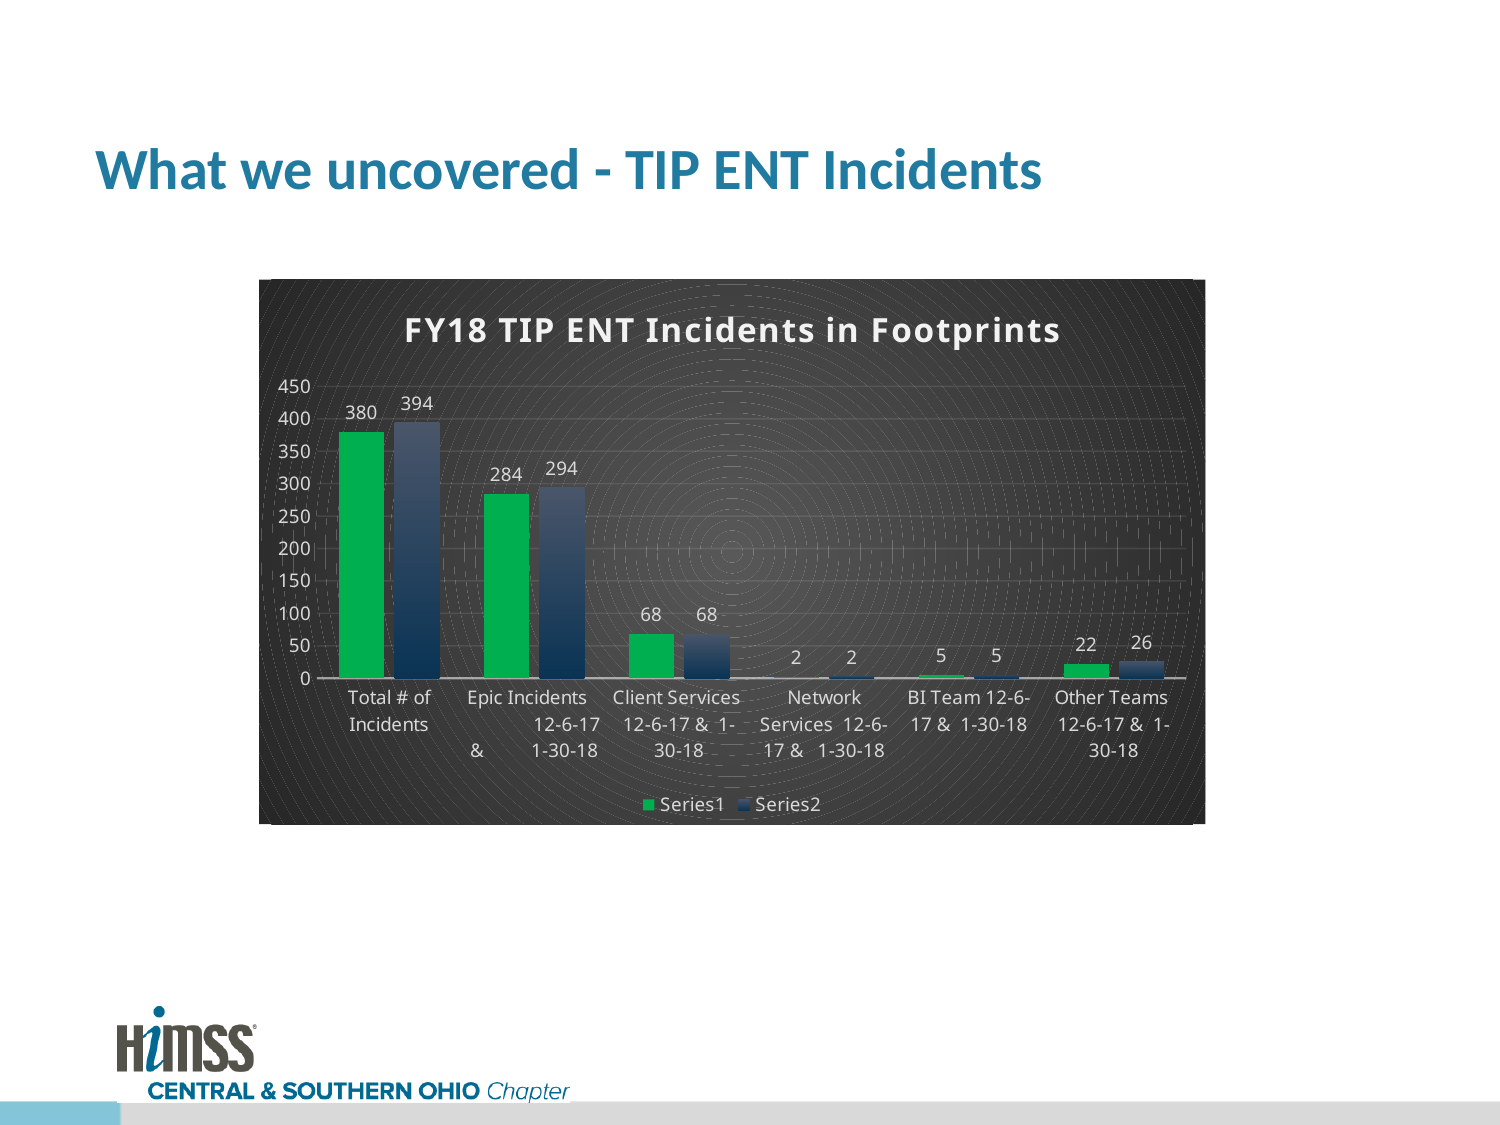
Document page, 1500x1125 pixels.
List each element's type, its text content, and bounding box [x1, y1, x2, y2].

chart [258, 279, 1206, 825]
picture [0, 0, 1500, 1125]
title What we uncovered - TIP ENT Incidents [94, 126, 1406, 223]
